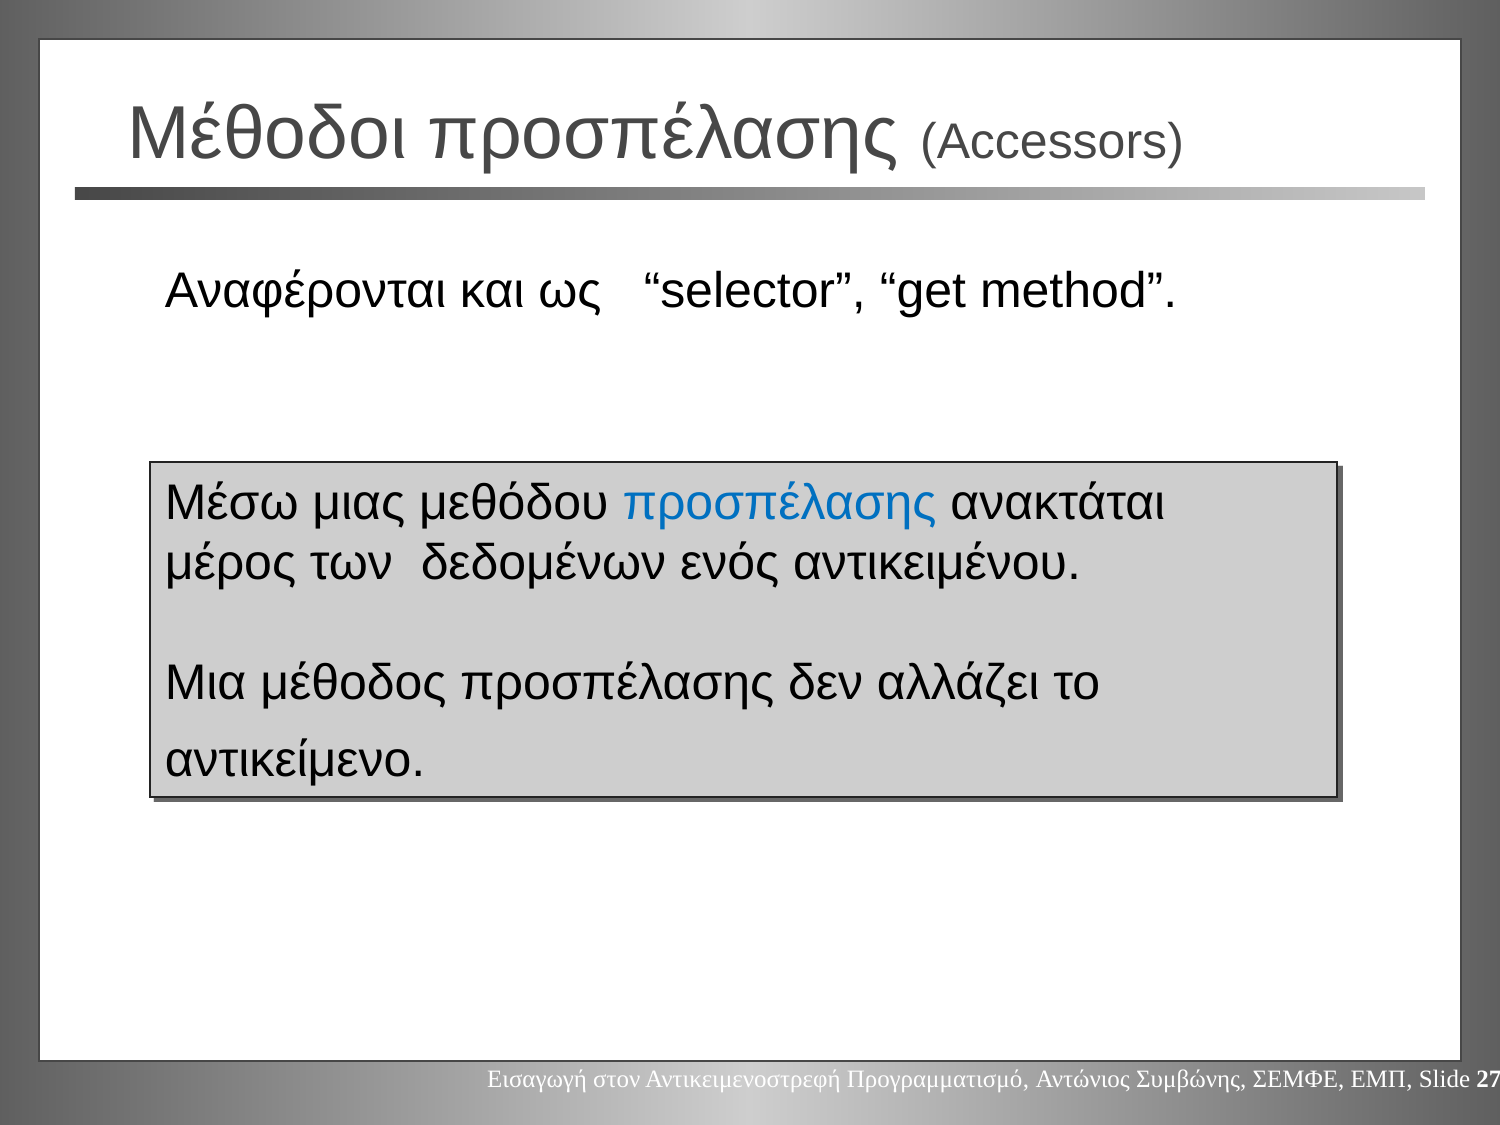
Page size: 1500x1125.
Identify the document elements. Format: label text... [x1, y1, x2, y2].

text_box Αναφέρονται και ως “selector”, “get method”. [149, 249, 1363, 325]
title Μέθοδοι προσπέλασης (Accessors) [112, 82, 1388, 175]
text_box Μέσω μιας μεθόδου προσπέλασης ανακτάται μέρος των δεδομένων ενός αντικειμένου. Μια μέθοδος προσπέλασης δεν αλλάζει το αντικείμενο. [149, 462, 1338, 797]
